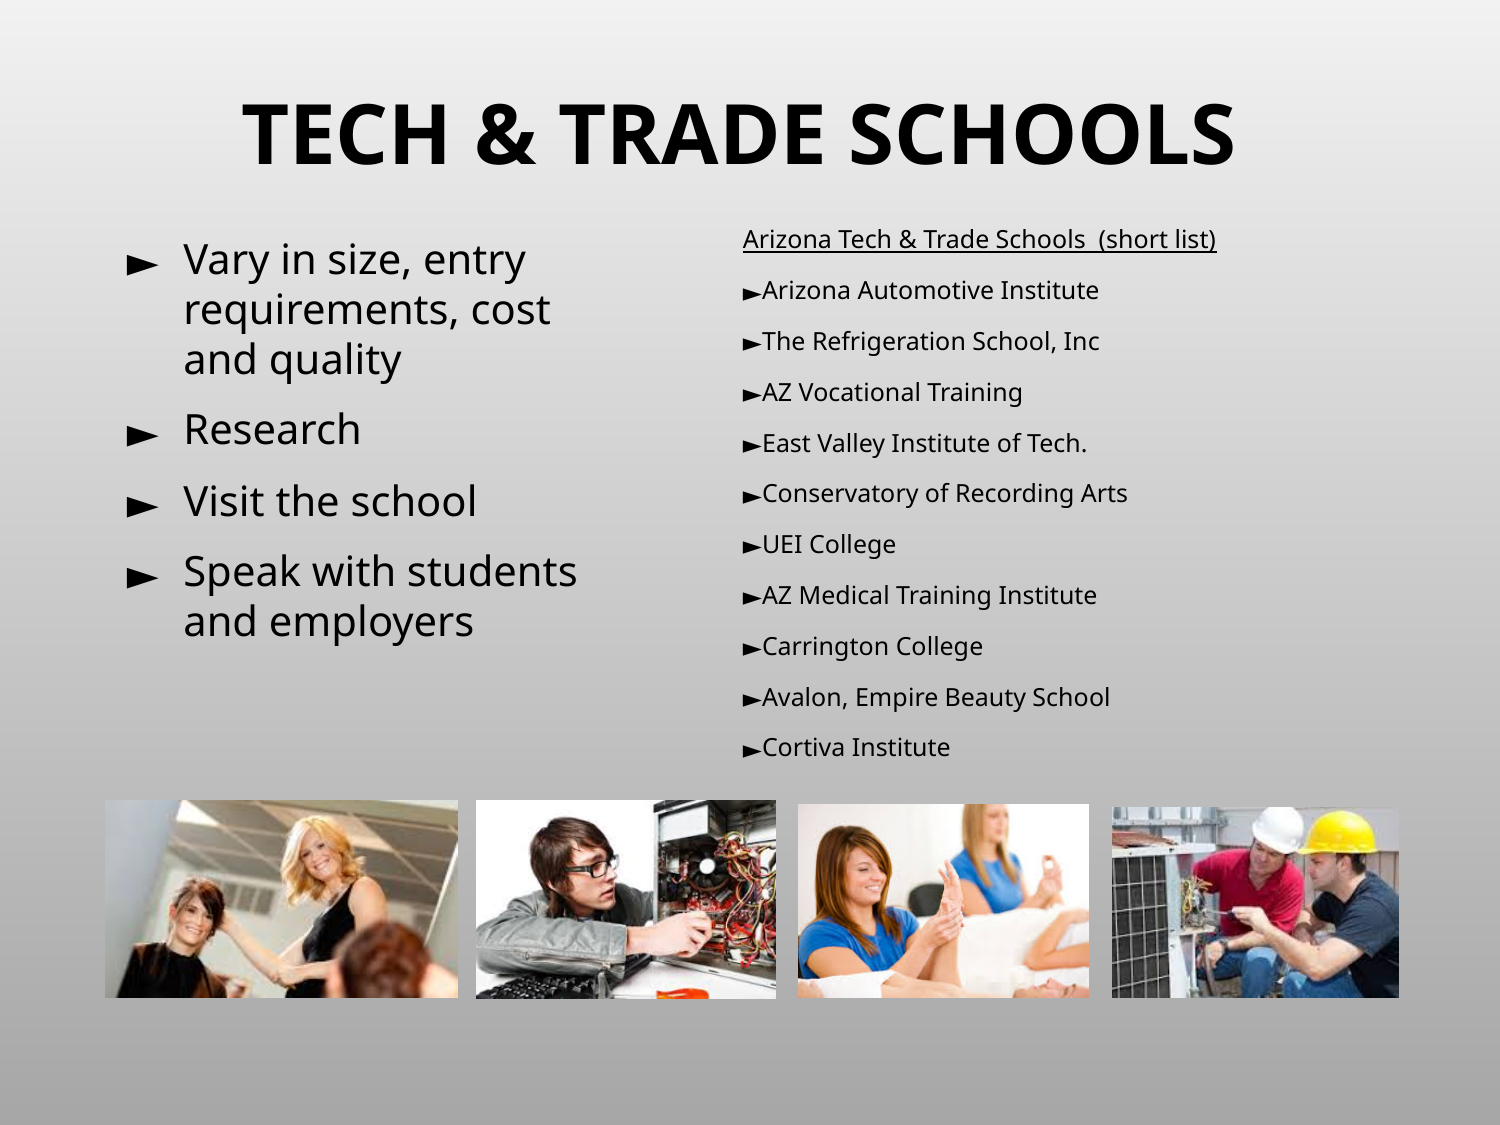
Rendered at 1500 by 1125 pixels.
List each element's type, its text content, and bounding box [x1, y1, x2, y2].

picture [798, 803, 1089, 998]
picture [476, 799, 776, 999]
title TECH & TRADE SCHOOLS [79, 74, 1399, 304]
picture [105, 799, 458, 998]
list Vary in size, entry requirements, cost and quality Research Visit the school Speak with students and employers [111, 224, 600, 939]
text_box Arizona Tech & Trade Schools (short list) Arizona Automotive Institute The Refrigeration School, Inc AZ Vocational Training East Valley Institute of Tech. Conservatory of Recording Arts UEI College AZ Medical Training Institute Carrington College Avalon, Empire Beauty School Cortiva Institute [727, 216, 1429, 930]
picture [1112, 807, 1399, 998]
